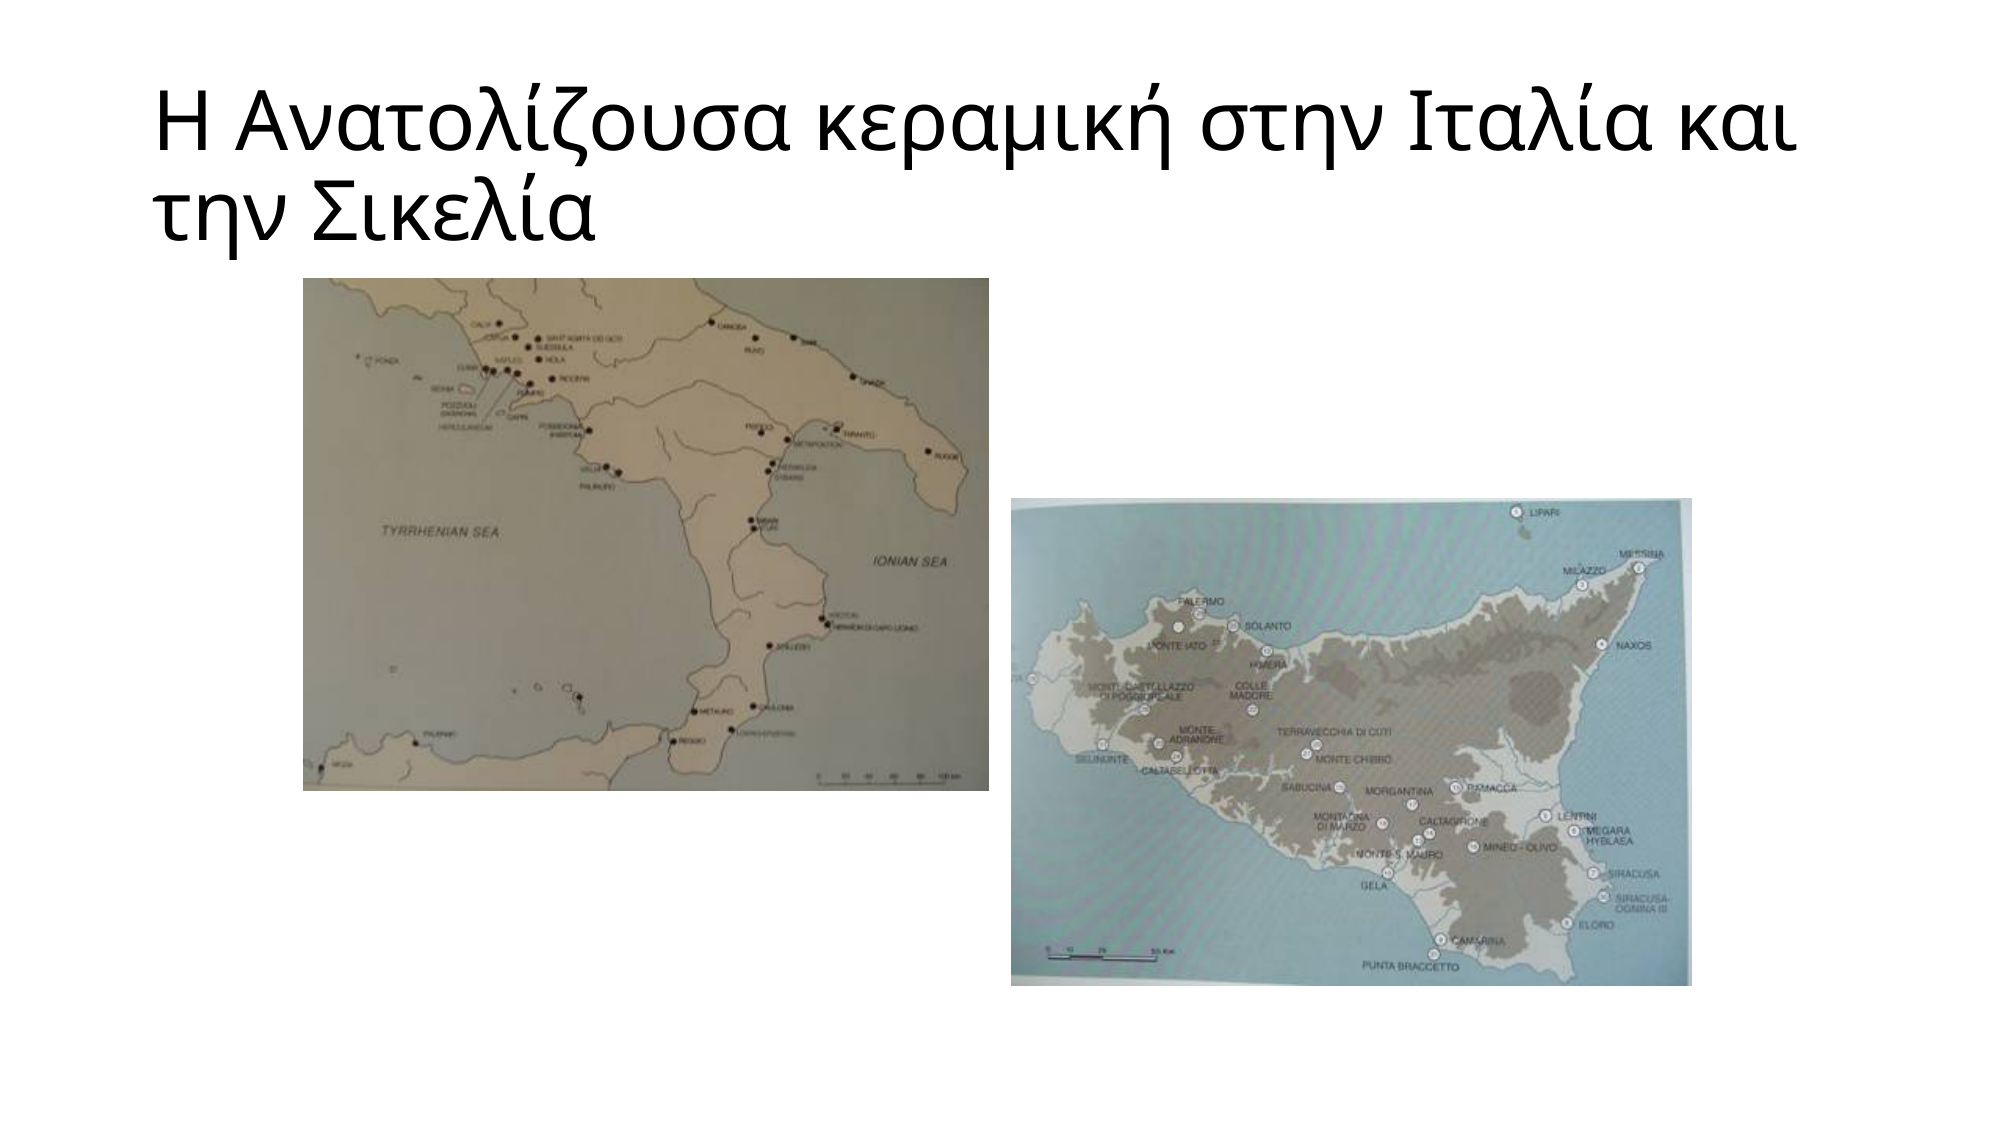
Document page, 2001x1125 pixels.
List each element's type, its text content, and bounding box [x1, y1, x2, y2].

title Η Ανατολίζουσα κεραμική στην Ιταλία και την Σικελία [137, 59, 1863, 278]
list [303, 278, 989, 791]
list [1011, 498, 1692, 986]
